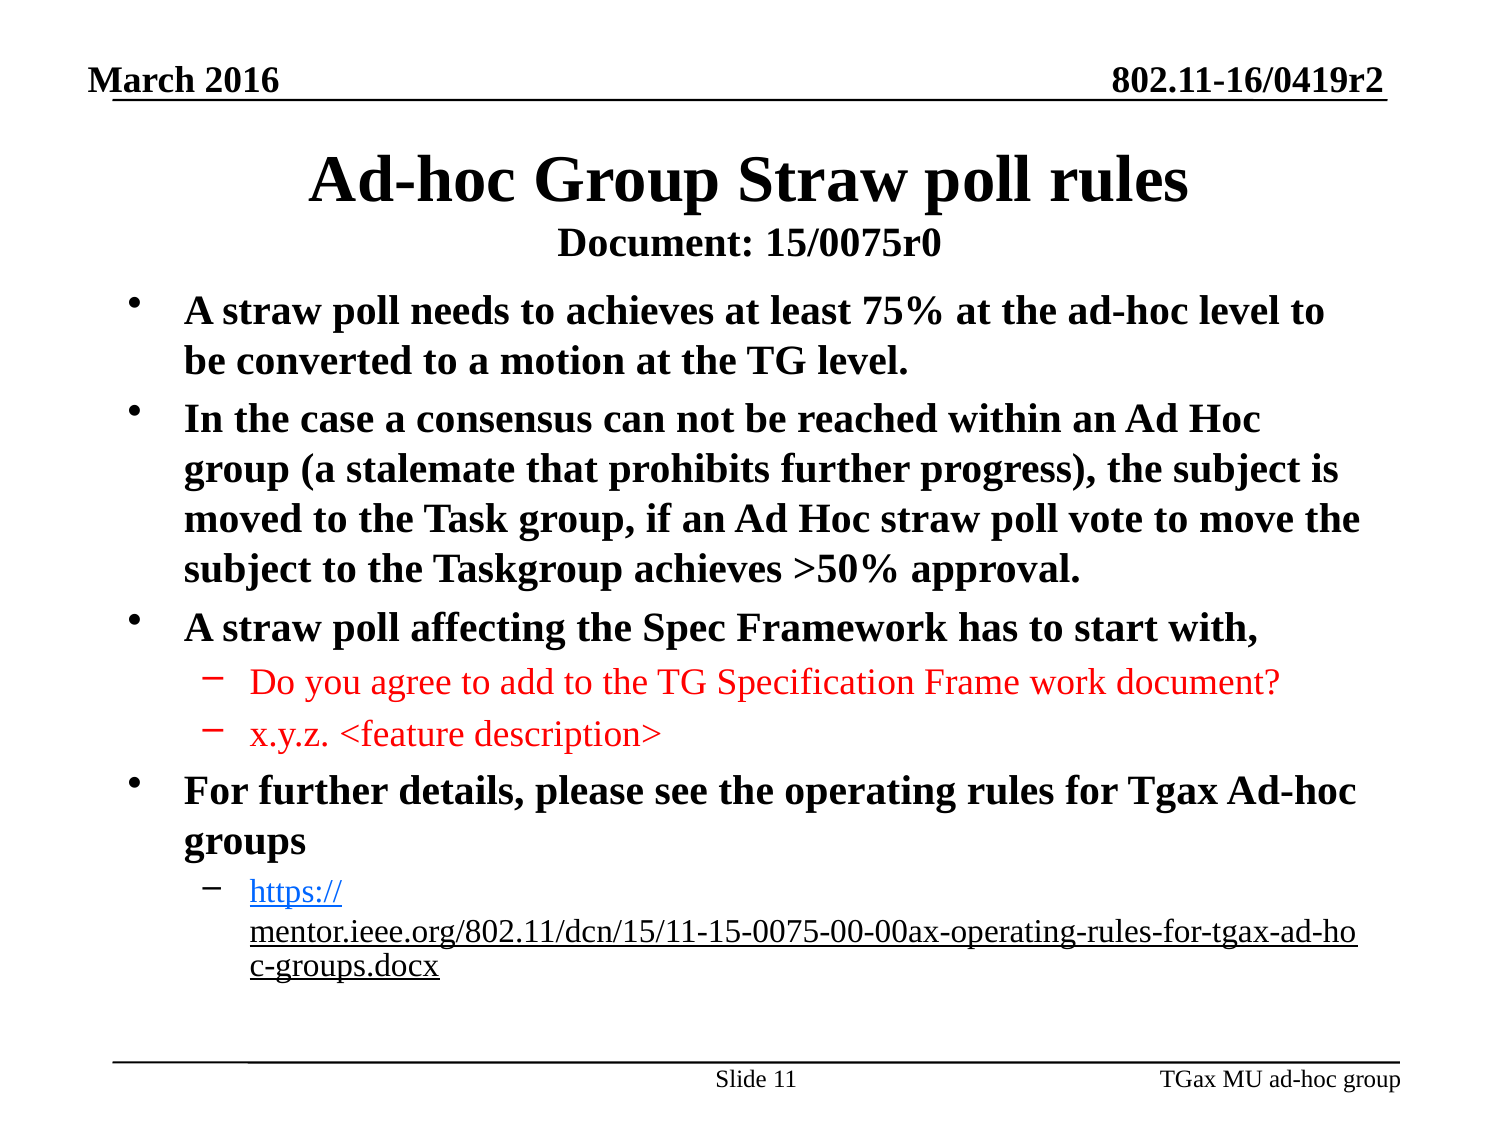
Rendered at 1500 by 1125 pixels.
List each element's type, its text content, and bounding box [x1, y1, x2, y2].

slide_number Slide 11 [712, 1062, 800, 1093]
title Ad-hoc Group Straw poll rules Document: 15/0075r0 [112, 112, 1388, 288]
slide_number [87, 54, 350, 100]
list A straw poll needs to achieves at least 75% at the ad-hoc level to be converted to a motion at the TG level. In the case a consensus can not be reached within an Ad Hoc group (a stalemate that prohibits further progress), the subject is moved to the Task group, if an Ad Hoc straw poll vote to move the subject to the Taskgroup achieves >50% approval. A straw poll affecting the Spec Framework has to start with, Do you agree to add to the TG Specification Frame work document? x.y.z. <feature description> For further details, please see the operating rules for Tgax Ad-hoc groups https://mentor.ieee.org/802.11/dcn/15/11-15-0075-00-00ax-operating-rules-for-tgax-ad-hoc-groups.docx [112, 288, 1388, 1000]
footer TGax MU ad-hoc group [1156, 1062, 1402, 1093]
